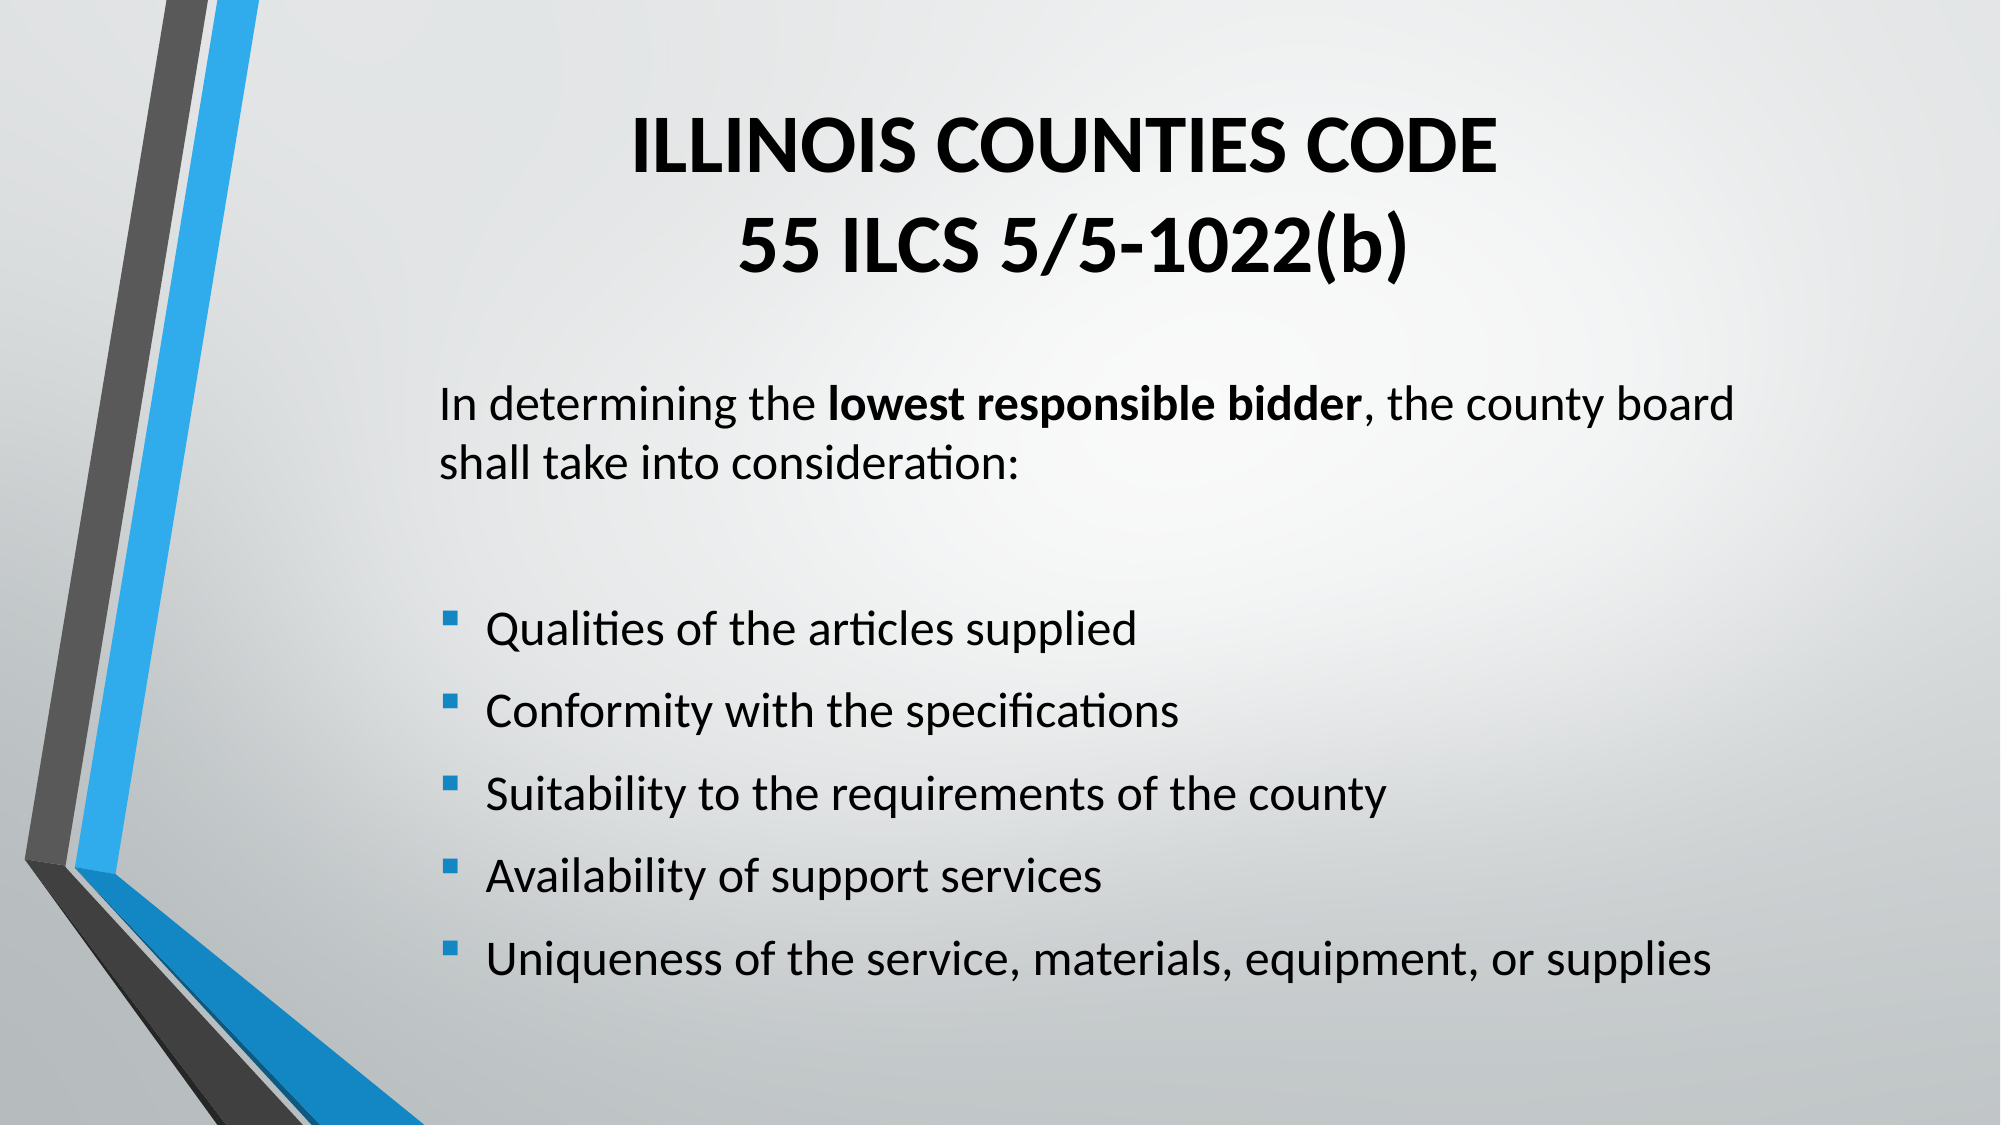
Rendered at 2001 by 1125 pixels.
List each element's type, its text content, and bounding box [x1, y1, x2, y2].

list In determining the lowest responsible bidder, the county board shall take into consideration: Qualities of the articles supplied Conformity with the specifications Suitability to the requirements of the county Availability of support services Uniqueness of the service, materials, equipment, or supplies [423, 336, 1819, 1019]
title ILLINOIS COUNTIES CODE 55 ILCS 5/5-1022(b) [243, 69, 1887, 310]
